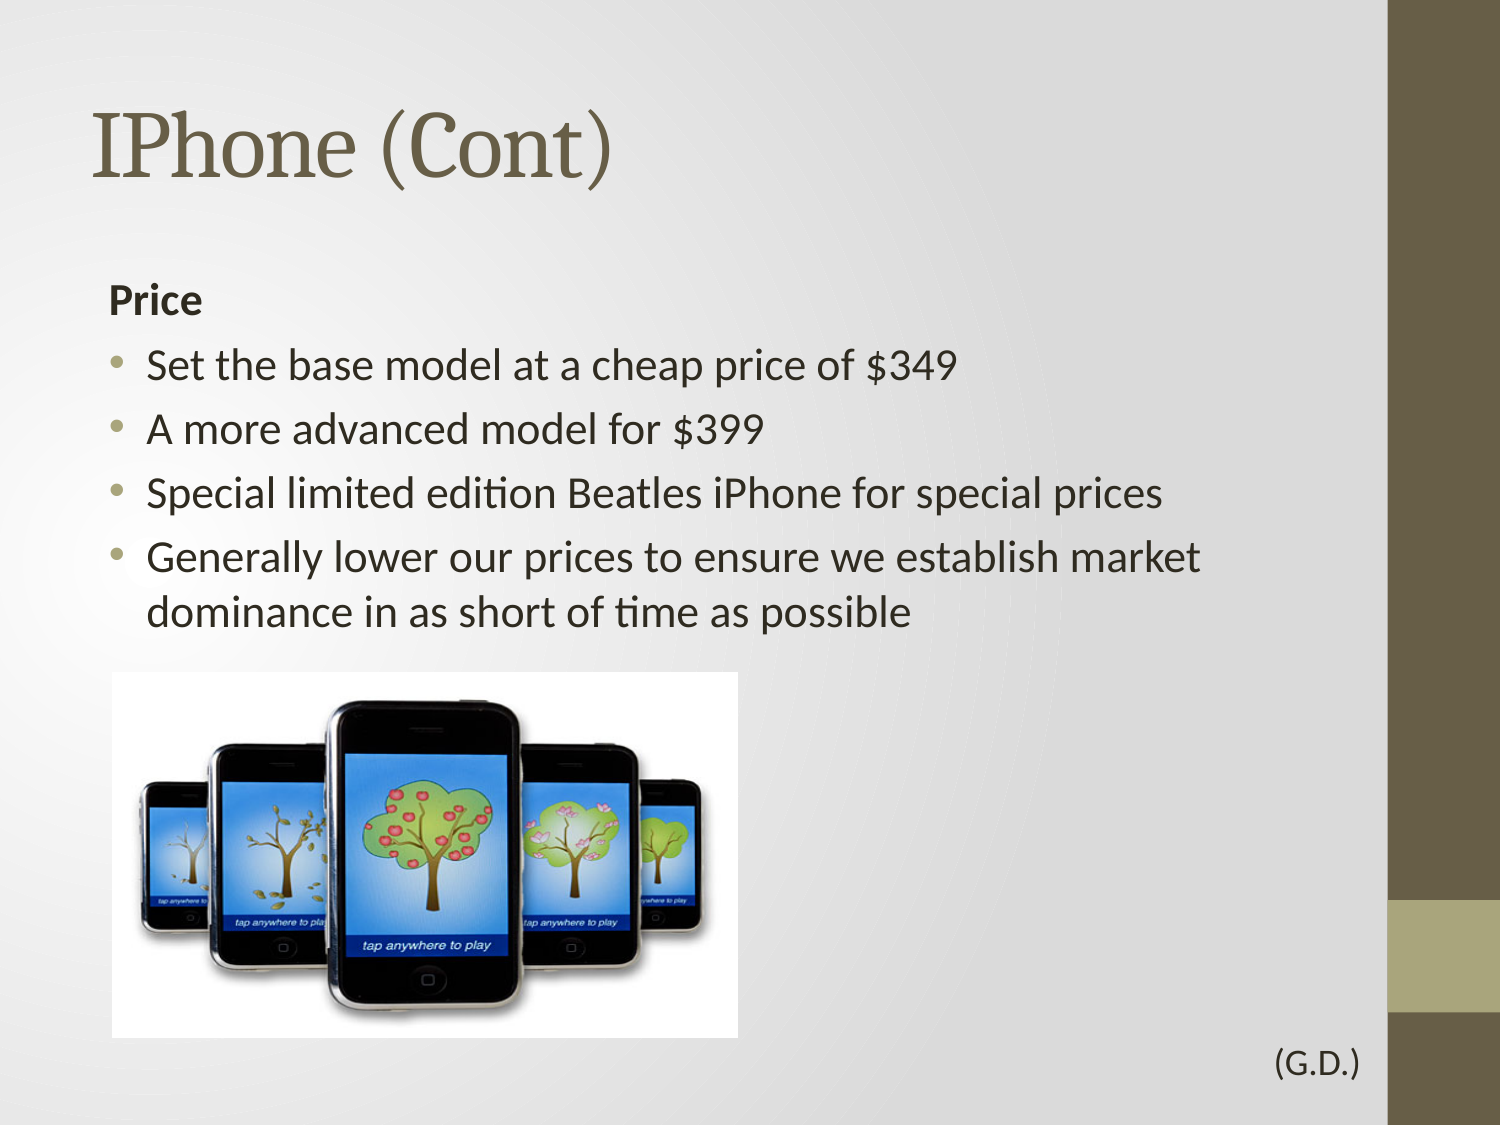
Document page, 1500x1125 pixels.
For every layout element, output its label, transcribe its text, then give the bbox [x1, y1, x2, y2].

text_box (G.D.) [1258, 1030, 1392, 1091]
picture [112, 672, 738, 1038]
list Price Set the base model at a cheap price of $349 A more advanced model for $399 Special limited edition Beatles iPhone for special prices Generally lower our prices to ensure we establish market dominance in as short of time as possible [75, 262, 1325, 1050]
title IPhone (Cont) [75, 45, 1325, 233]
